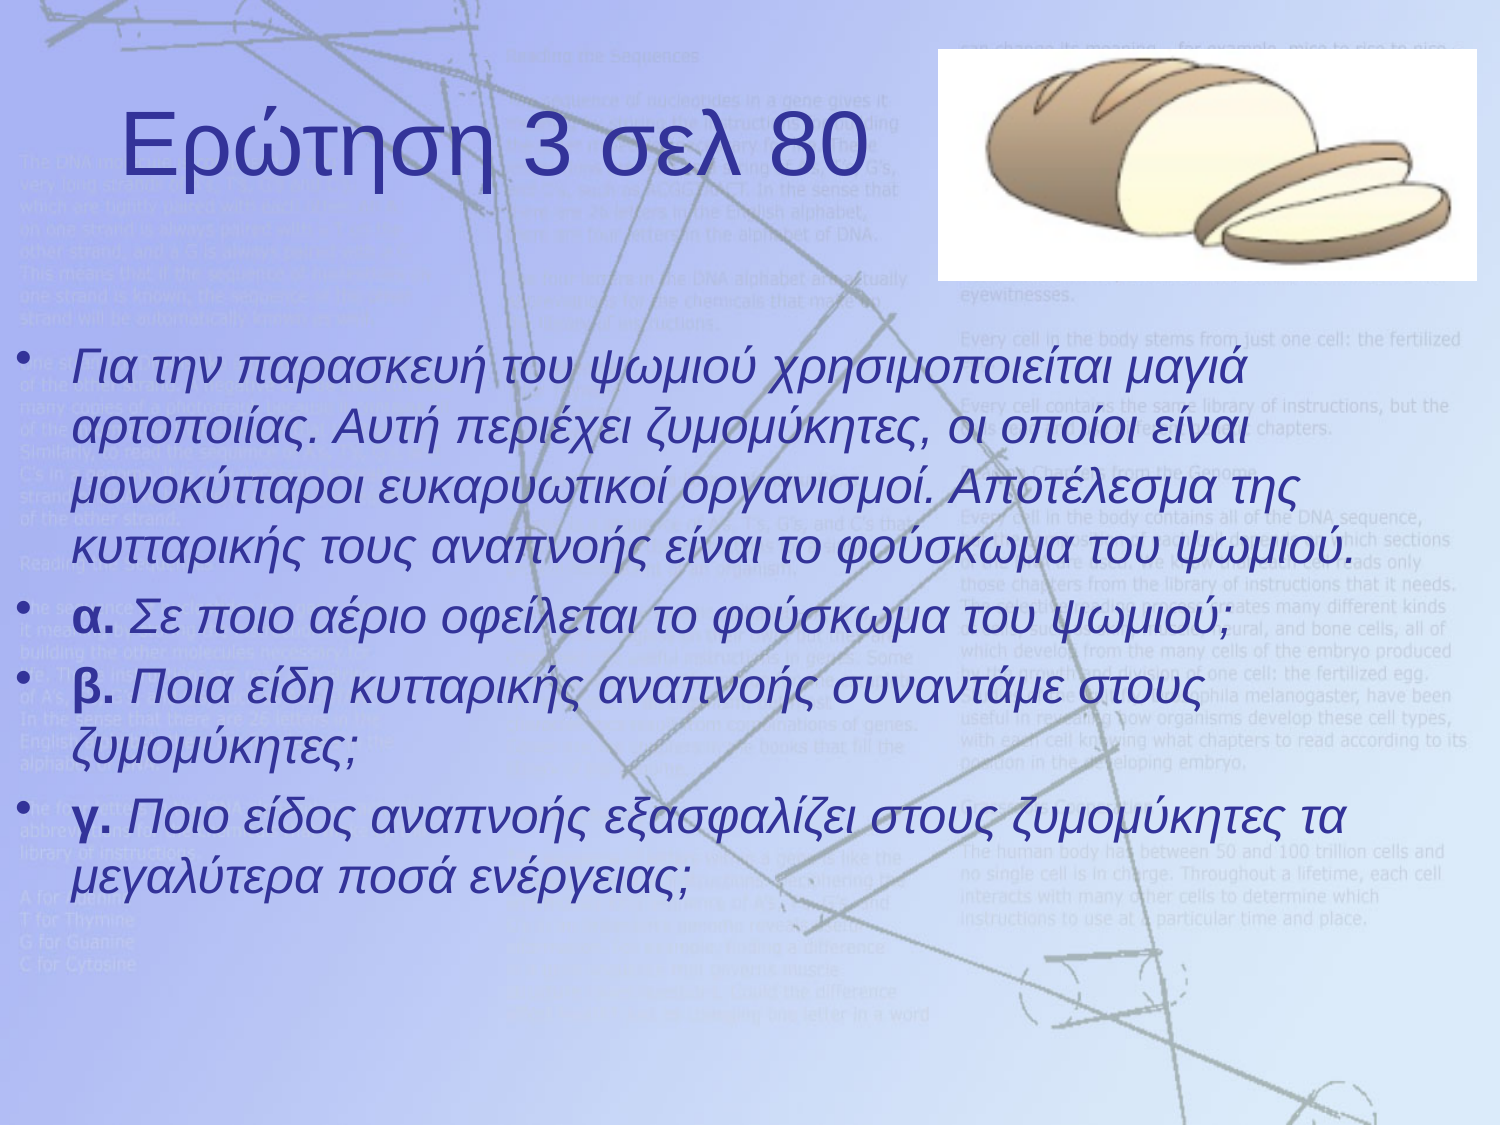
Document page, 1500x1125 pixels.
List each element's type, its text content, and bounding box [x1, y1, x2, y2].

title Ερώτηση 3 σελ 80 [75, 45, 916, 233]
list Για την παρασκευή του ψωμιού χρησιμοποιείται μαγιά αρτοποιίας. Αυτή περιέχει ζυμομύκητες, οι οποίοι είναι μονοκύτταροι ευκαρυωτικοί οργανισμοί. Αποτέλεσμα της κυτταρικής τους αναπνοής είναι το φούσκωμα του ψωμιού. α. Σε ποιο αέριο οφείλεται το φούσκωμα του ψωμιού; β. Ποια είδη κυτταρικής αναπνοής συναντάμε στους ζυμομύκητες; γ. Ποιο είδος αναπνοής εξασφαλίζει στους ζυμομύκητες τα μεγαλύτερα ποσά ενέργειας; [0, 326, 1376, 1069]
picture [0, 0, 1500, 1125]
